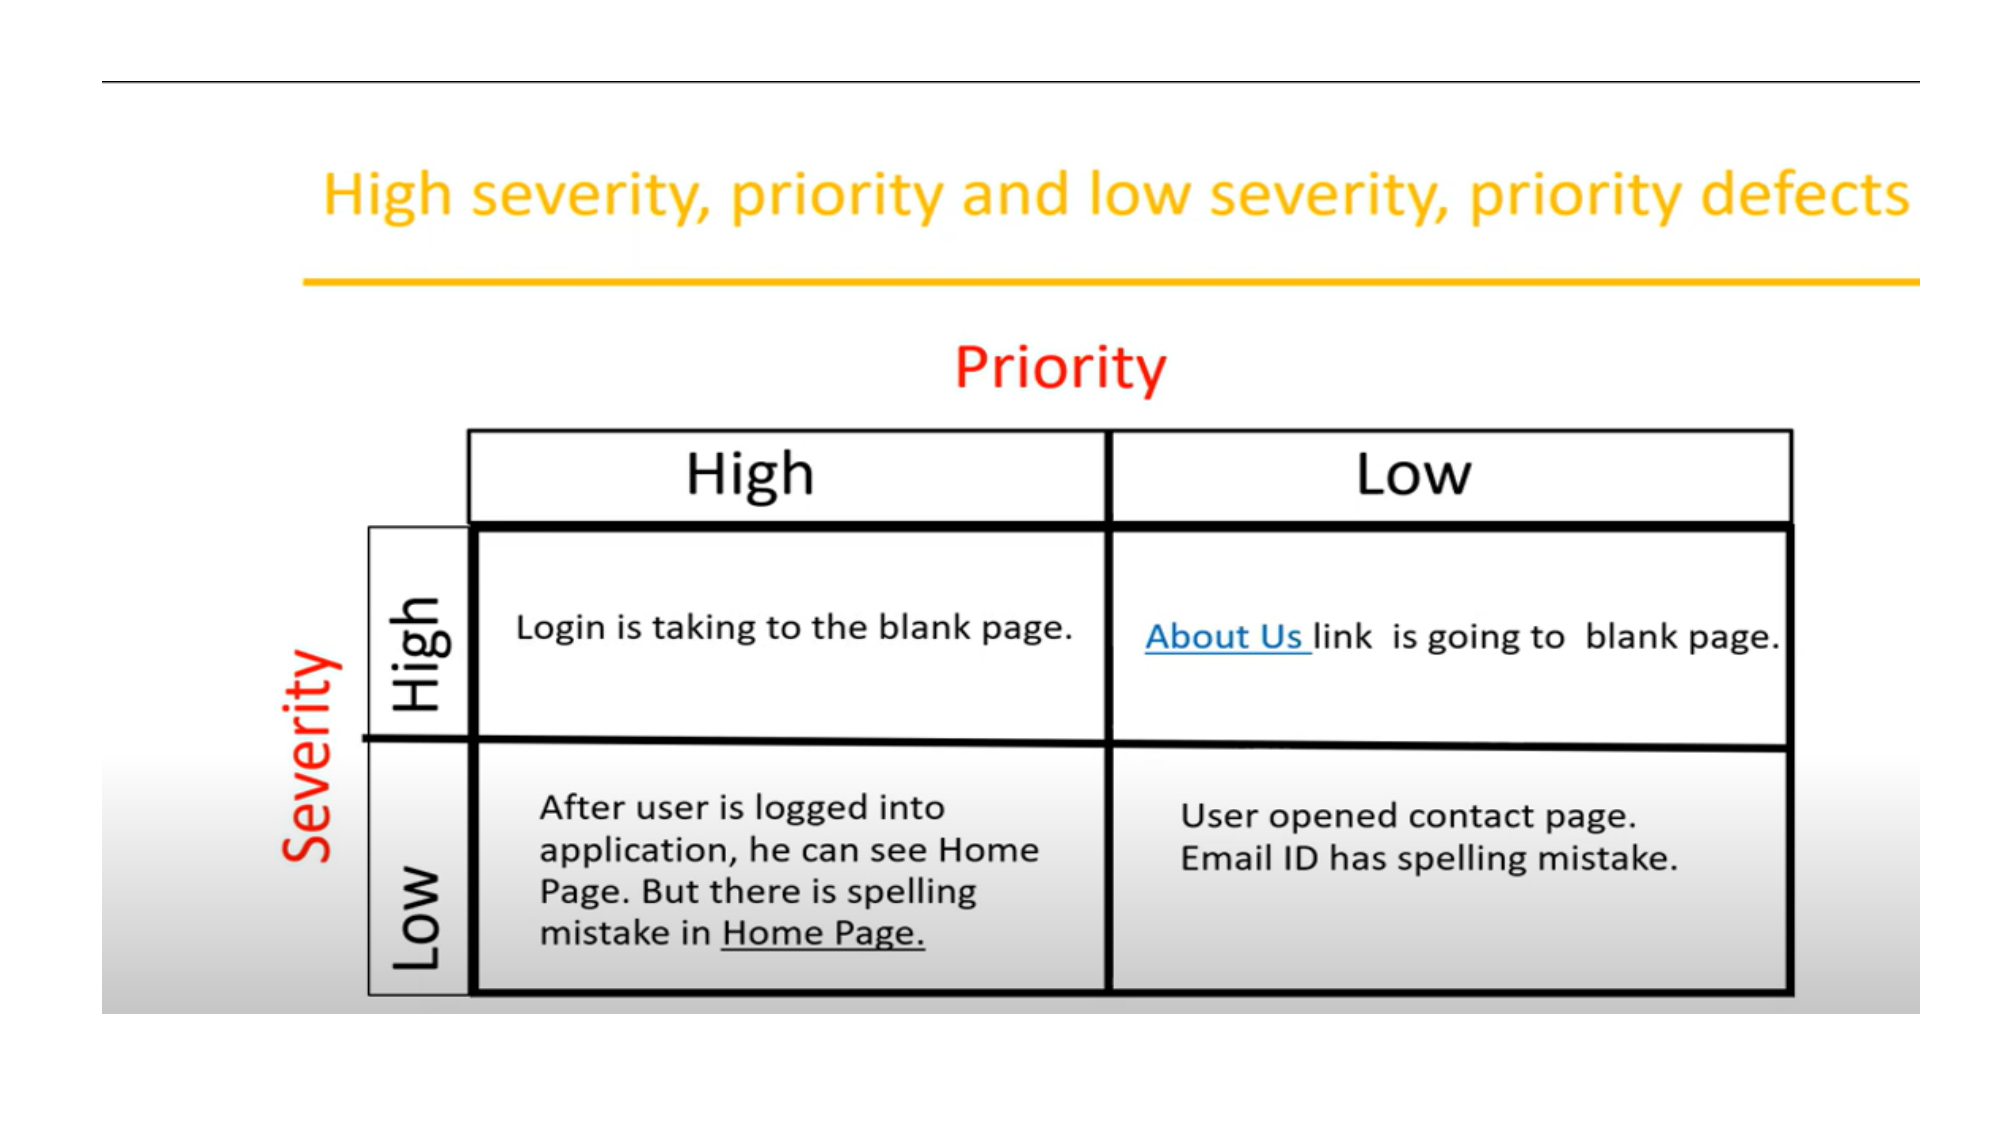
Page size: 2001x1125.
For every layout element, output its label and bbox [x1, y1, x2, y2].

picture [102, 81, 1920, 1014]
